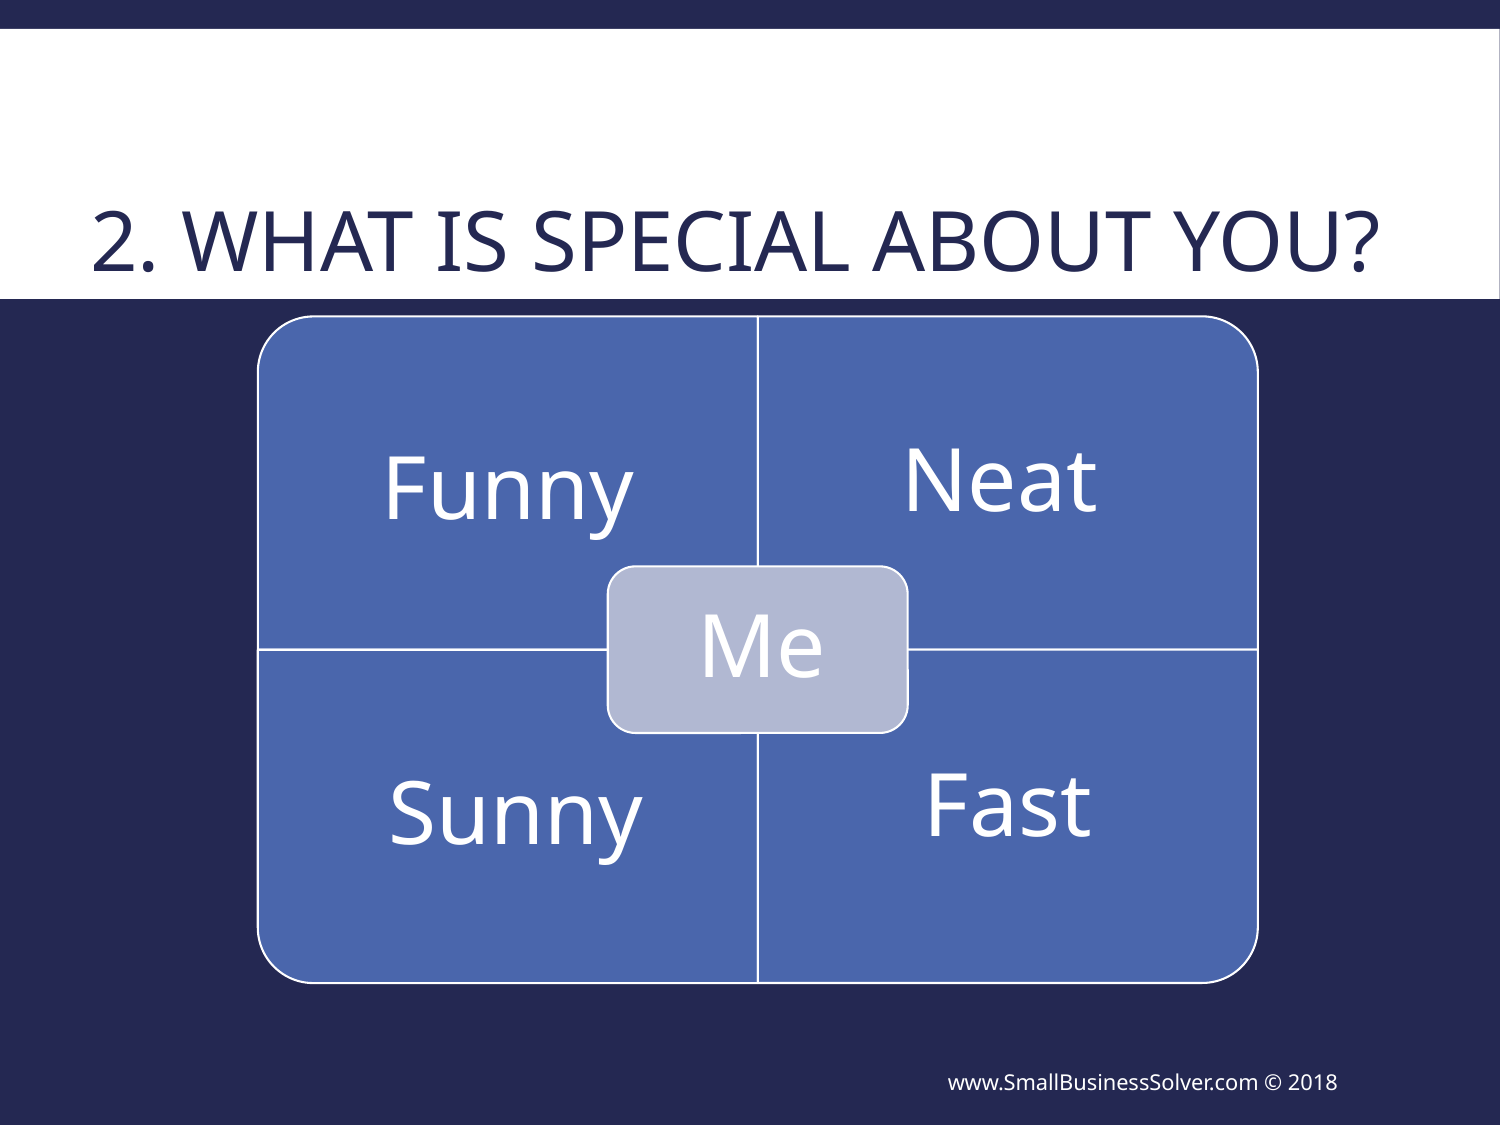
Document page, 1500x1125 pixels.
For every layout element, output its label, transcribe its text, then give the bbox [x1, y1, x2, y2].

title 2. What is Special About You? [75, 152, 1425, 340]
footer www.SmallBusinessSolver.com © 2018 [687, 1053, 1354, 1114]
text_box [257, 316, 1259, 984]
